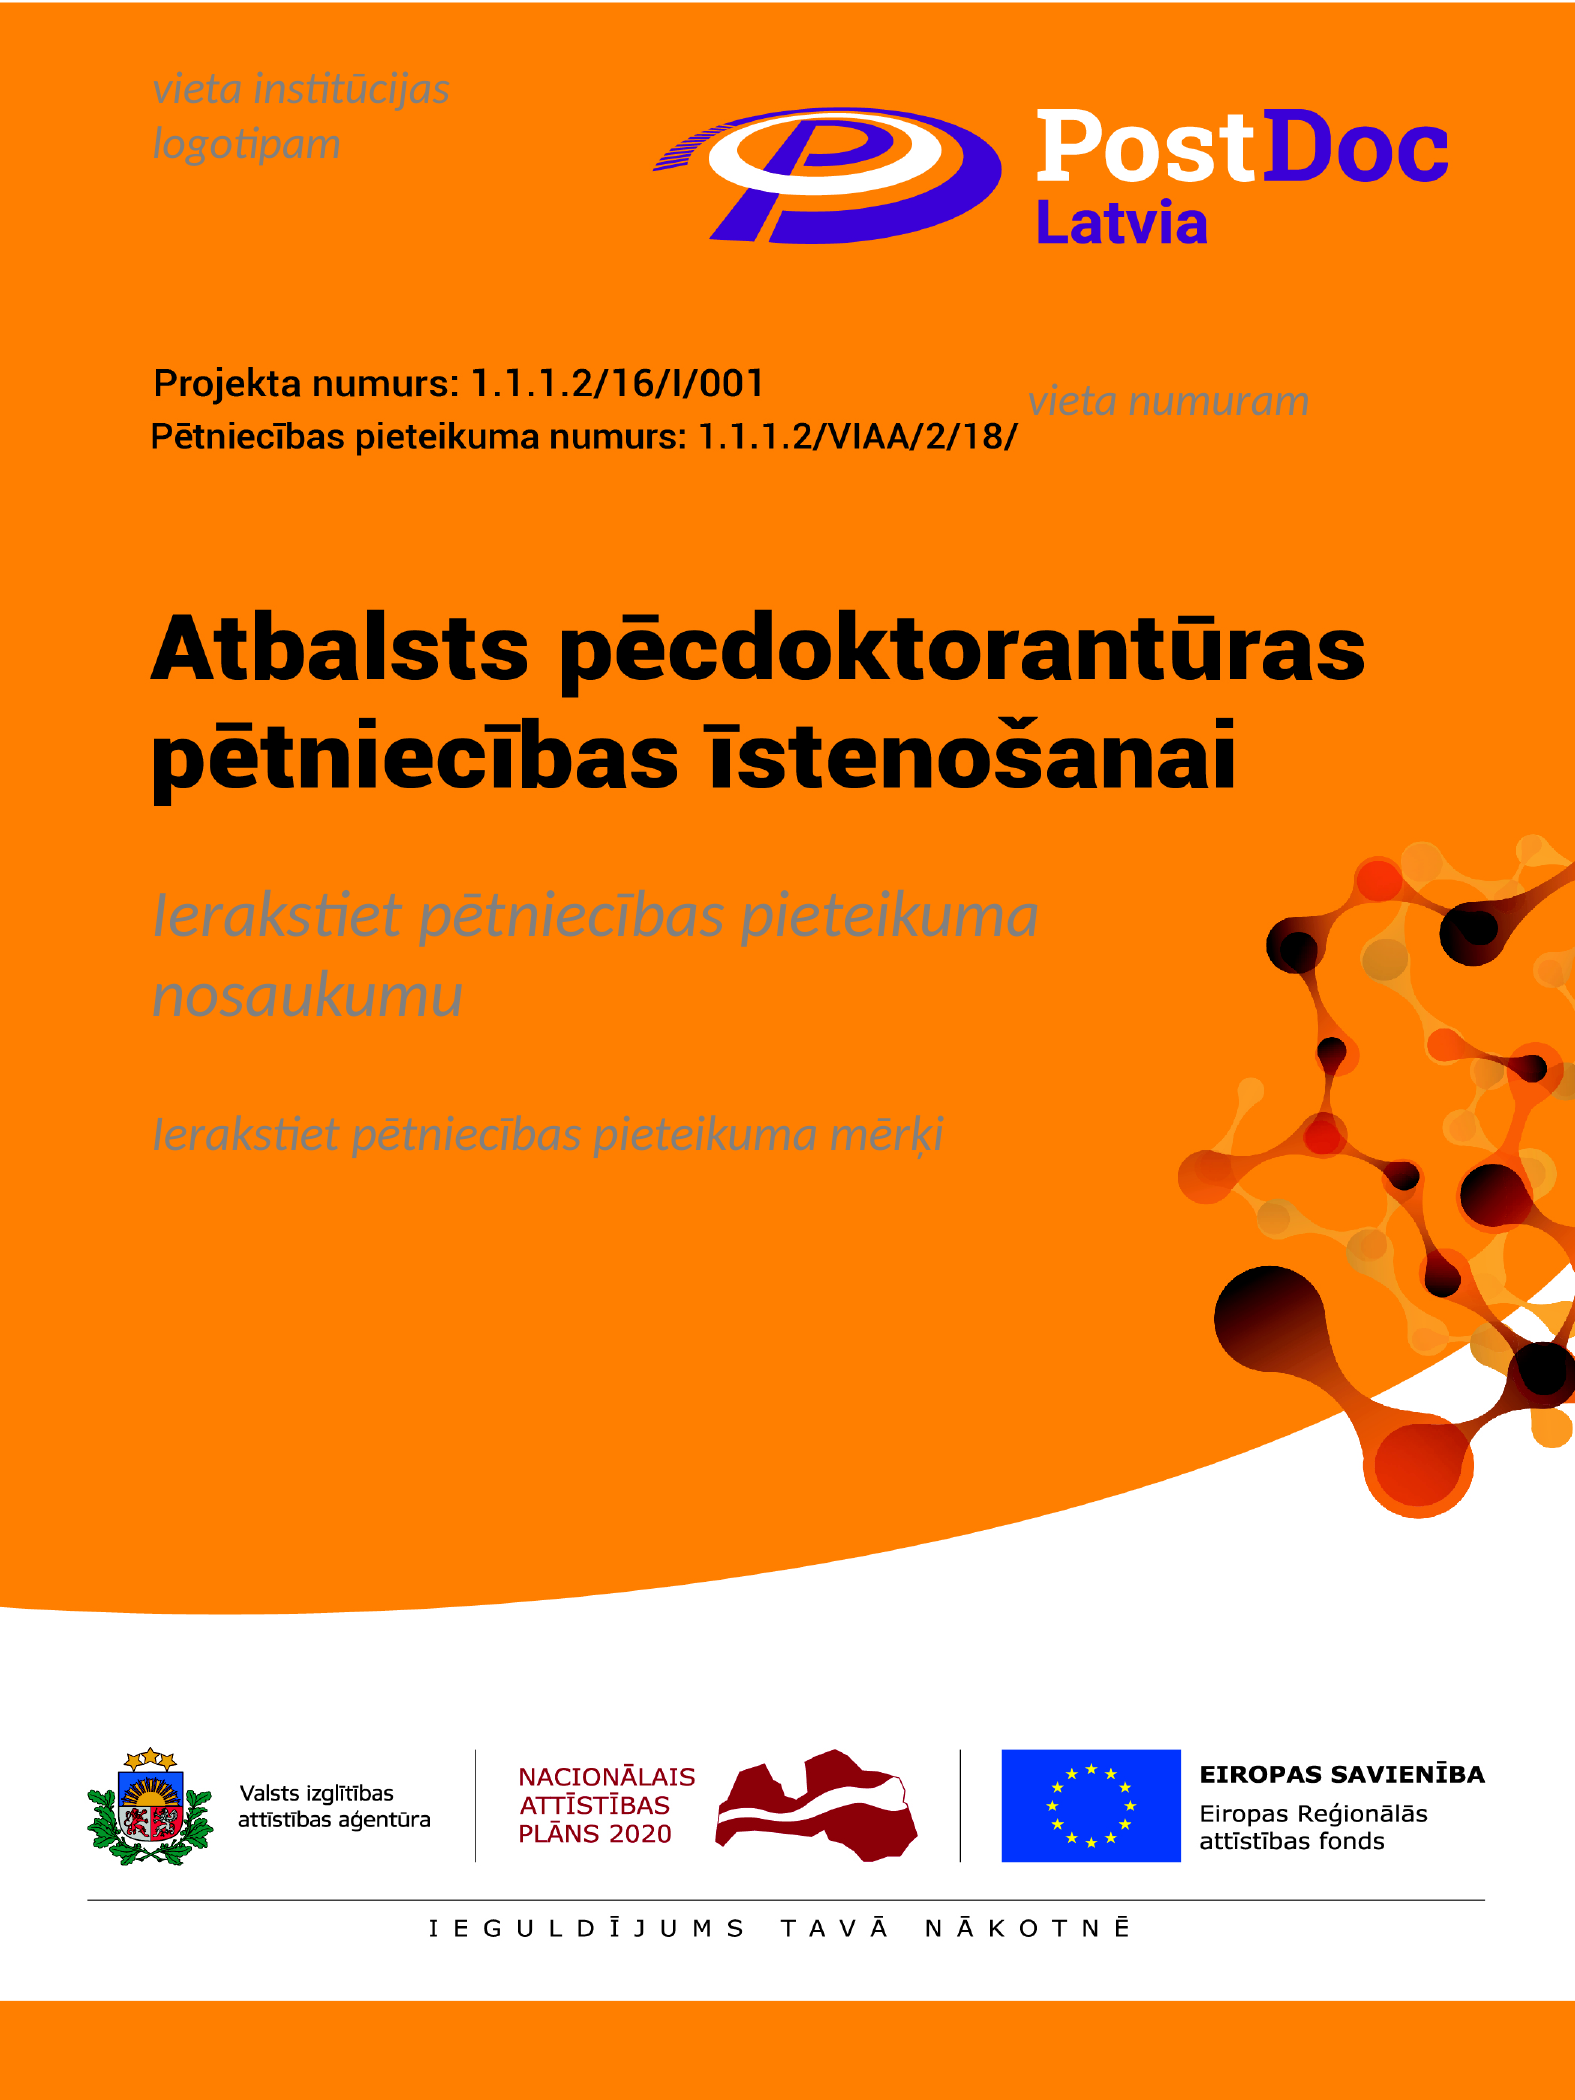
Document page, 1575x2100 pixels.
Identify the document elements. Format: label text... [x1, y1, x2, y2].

picture [0, 0, 1575, 2100]
text_box Ierakstiet pētniecības pieteikuma mērķi [136, 1093, 1275, 1249]
text_box vieta institūcijas logotipam [137, 50, 588, 230]
text_box Ierakstiet pētniecības pieteikuma nosaukumu [136, 862, 1275, 1038]
text_box vieta numuram [1012, 362, 1363, 433]
